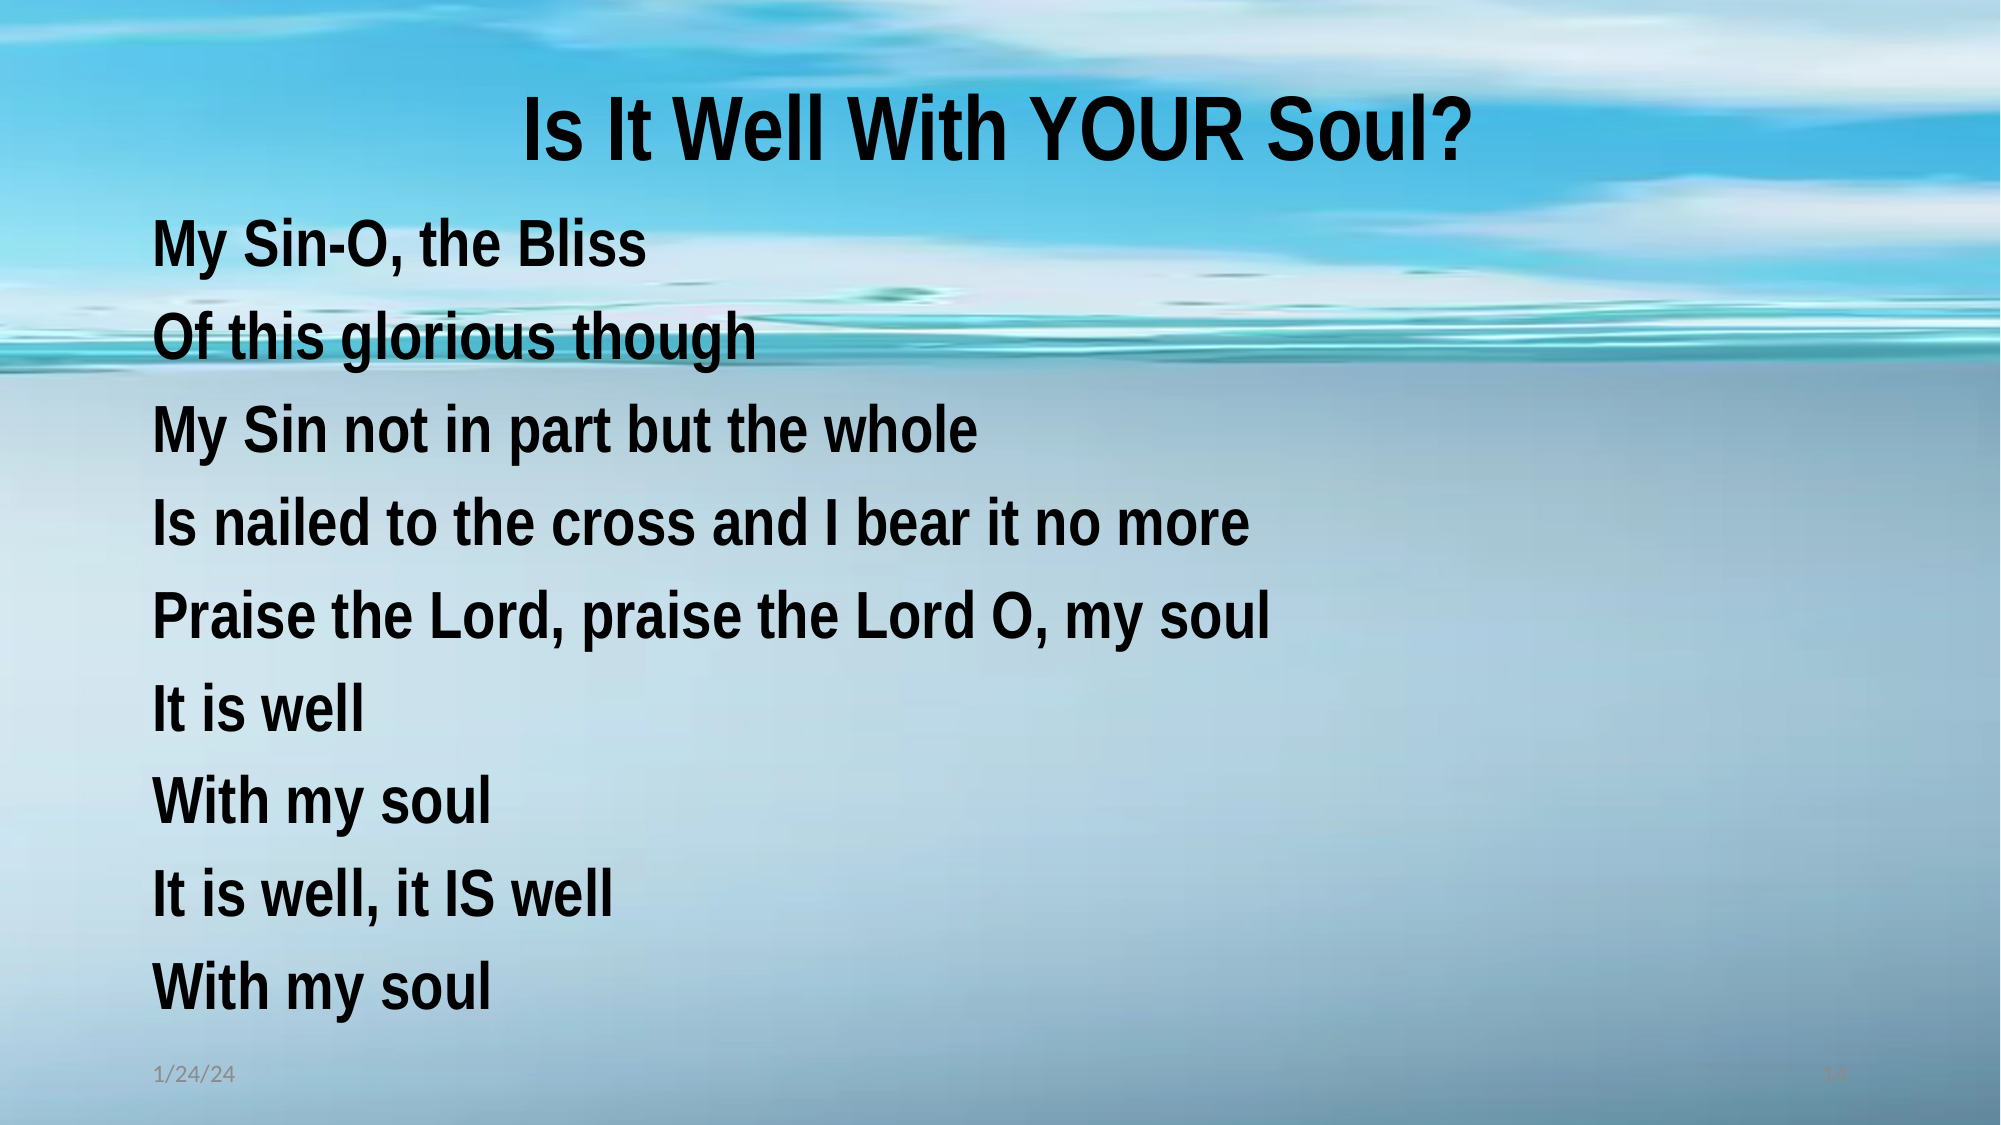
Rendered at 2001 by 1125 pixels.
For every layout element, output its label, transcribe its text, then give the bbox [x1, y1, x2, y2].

list My Sin-O, the Bliss Of this glorious though My Sin not in part but the whole Is nailed to the cross and I bear it no more Praise the Lord, praise the Lord O, my soul It is well With my soul It is well, it IS well With my soul [137, 201, 1863, 1066]
title Is It Well With YOUR Soul? [137, 59, 1863, 201]
slide_number 14 [1412, 1042, 1863, 1103]
picture [0, 0, 2001, 1125]
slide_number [137, 1042, 588, 1103]
